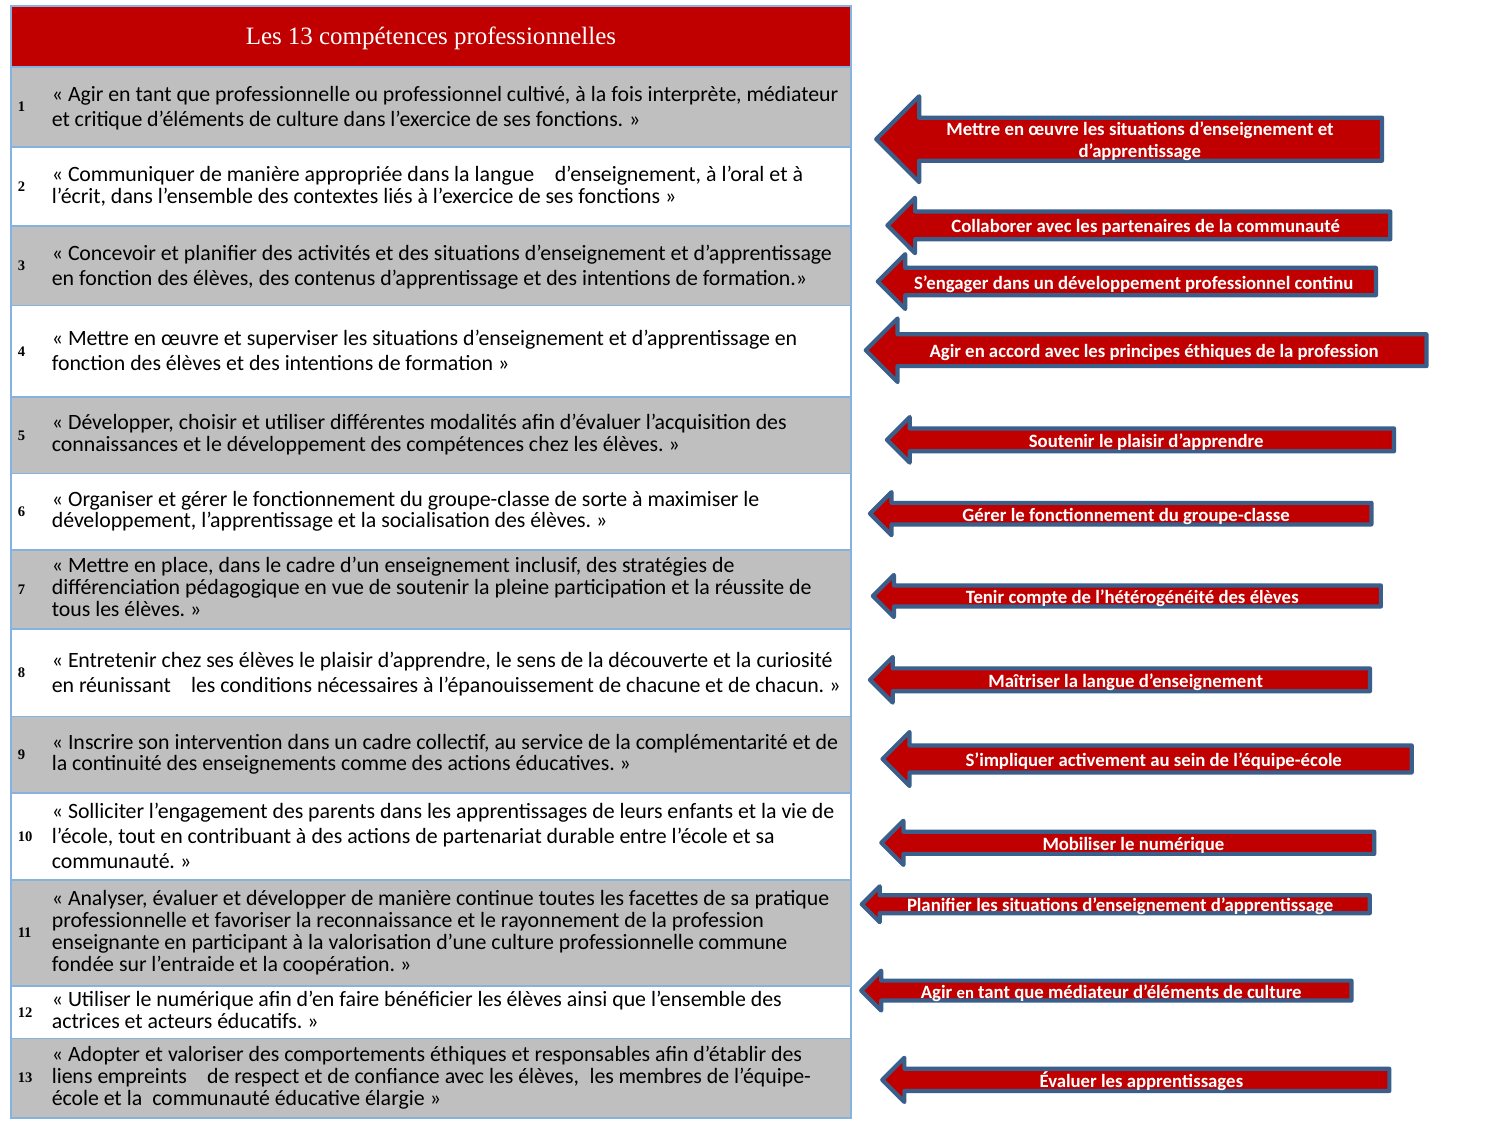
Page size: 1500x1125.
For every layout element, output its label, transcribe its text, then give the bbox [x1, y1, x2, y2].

table_cell « Analyser, évaluer et développer de manière continue toutes les facettes de sa pratique professionnelle et favoriser la reconnaissance et le rayonnement de la profession enseignante en participant à la valorisation d’une culture professionnelle commune fondée sur l’entraide et la coopération. » [45, 881, 850, 985]
table_cell « Organiser et gérer le fonctionnement du groupe-classe de sorte à maximiser le développement, l’apprentissage et la socialisation des élèves. » [45, 474, 850, 549]
table_cell « Inscrire son intervention dans un cadre collectif, au service de la complémentarité et de la continuité des enseignements comme des actions éducatives. » [45, 717, 850, 792]
table_cell « Développer, choisir et utiliser différentes modalités afin d’évaluer l’acquisition des connaissances et le développement des compétences chez les élèves. » [45, 398, 850, 473]
text_box Agir en tant que médiateur d’éléments de culture [859, 968, 1354, 1013]
table_cell 5 [12, 398, 45, 473]
table_cell 13 [12, 1039, 45, 1117]
table_header Les 13 compétences professionnelles [12, 7, 850, 66]
table_cell 6 [12, 474, 45, 549]
text_box SVP, ALLER DANS VOTRE ÉQUIPE!!! [0, 67, 46, 173]
table_cell 7 [12, 551, 45, 628]
text_box S’engager dans un développement professionnel continu [875, 252, 1379, 311]
table_cell 4 [12, 306, 45, 396]
table_cell « Agir en tant que professionnelle ou professionnel cultivé, à la fois interprète, médiateur et critique d’éléments de culture dans l’exercice de ses fonctions. » [46, 68, 850, 146]
text_box Mobiliser le numérique [879, 818, 1377, 867]
table_cell 3 [12, 227, 45, 305]
table_cell 12 [12, 987, 45, 1038]
table_cell « Adopter et valoriser des comportements éthiques et responsables afin d’établir des liens empreints de respect et de confiance avec les élèves, les membres de l’équipe-école et la communauté éducative élargie » [45, 1039, 850, 1117]
table_cell « Communiquer de manière appropriée dans la langue d’enseignement, à l’oral et à l’écrit, dans l’ensemble des contextes liés à l’exercice de ses fonctions » [45, 148, 850, 225]
text_box Soutenir le plaisir d’apprendre [884, 415, 1397, 465]
table_cell 9 [12, 717, 45, 792]
table_cell « Utiliser le numérique afin d’en faire bénéficier les élèves ainsi que l’ensemble des actrices et acteurs éducatifs. » [45, 987, 850, 1038]
table_cell 2 [12, 173, 45, 225]
text_box Planifier les situations d’enseignement d’apprentissage [859, 884, 1372, 925]
text_box Mettre en œuvre les situations d’enseignement et d’apprentissage [874, 94, 1385, 185]
text_box Agir en accord avec les principes éthiques de la profession [863, 316, 1429, 385]
table_cell « Concevoir et planifier des activités et des situations d’enseignement et d’apprentissage en fonction des élèves, des contenus d’apprentissage et des intentions de formation.» [45, 227, 850, 305]
text_box Évaluer les apprentissages [880, 1055, 1392, 1104]
text_box S’impliquer activement au sein de l’équipe-école [880, 730, 1414, 788]
table_cell « Solliciter l’engagement des parents dans les apprentissages de leurs enfants et la vie de l’école, tout en contribuant à des actions de partenariat durable entre l’école et sa communauté. » [45, 794, 850, 879]
text_box Collaborer avec les partenaires de la communauté [885, 195, 1393, 256]
table_cell 10 [12, 794, 45, 879]
text_box Gérer le fonctionnement du groupe-classe [867, 490, 1374, 538]
table_cell 8 [12, 630, 45, 716]
table_cell « Entretenir chez ses élèves le plaisir d’apprendre, le sens de la découverte et la curiosité en réunissant les conditions nécessaires à l’épanouissement de chacune et de chacun. » [45, 630, 850, 716]
table_cell 11 [12, 881, 45, 985]
table_cell « Mettre en place, dans le cadre d’un enseignement inclusif, des stratégies de différenciation pédagogique en vue de soutenir la pleine participation et la réussite de tous les élèves. » [45, 551, 850, 628]
table_cell « Mettre en œuvre et superviser les situations d’enseignement et d’apprentissage en fonction des élèves et des intentions de formation » [45, 306, 850, 396]
text_box Tenir compte de l’hétérogénéité des élèves [870, 573, 1383, 620]
text_box Maîtriser la langue d’enseignement [867, 655, 1373, 705]
